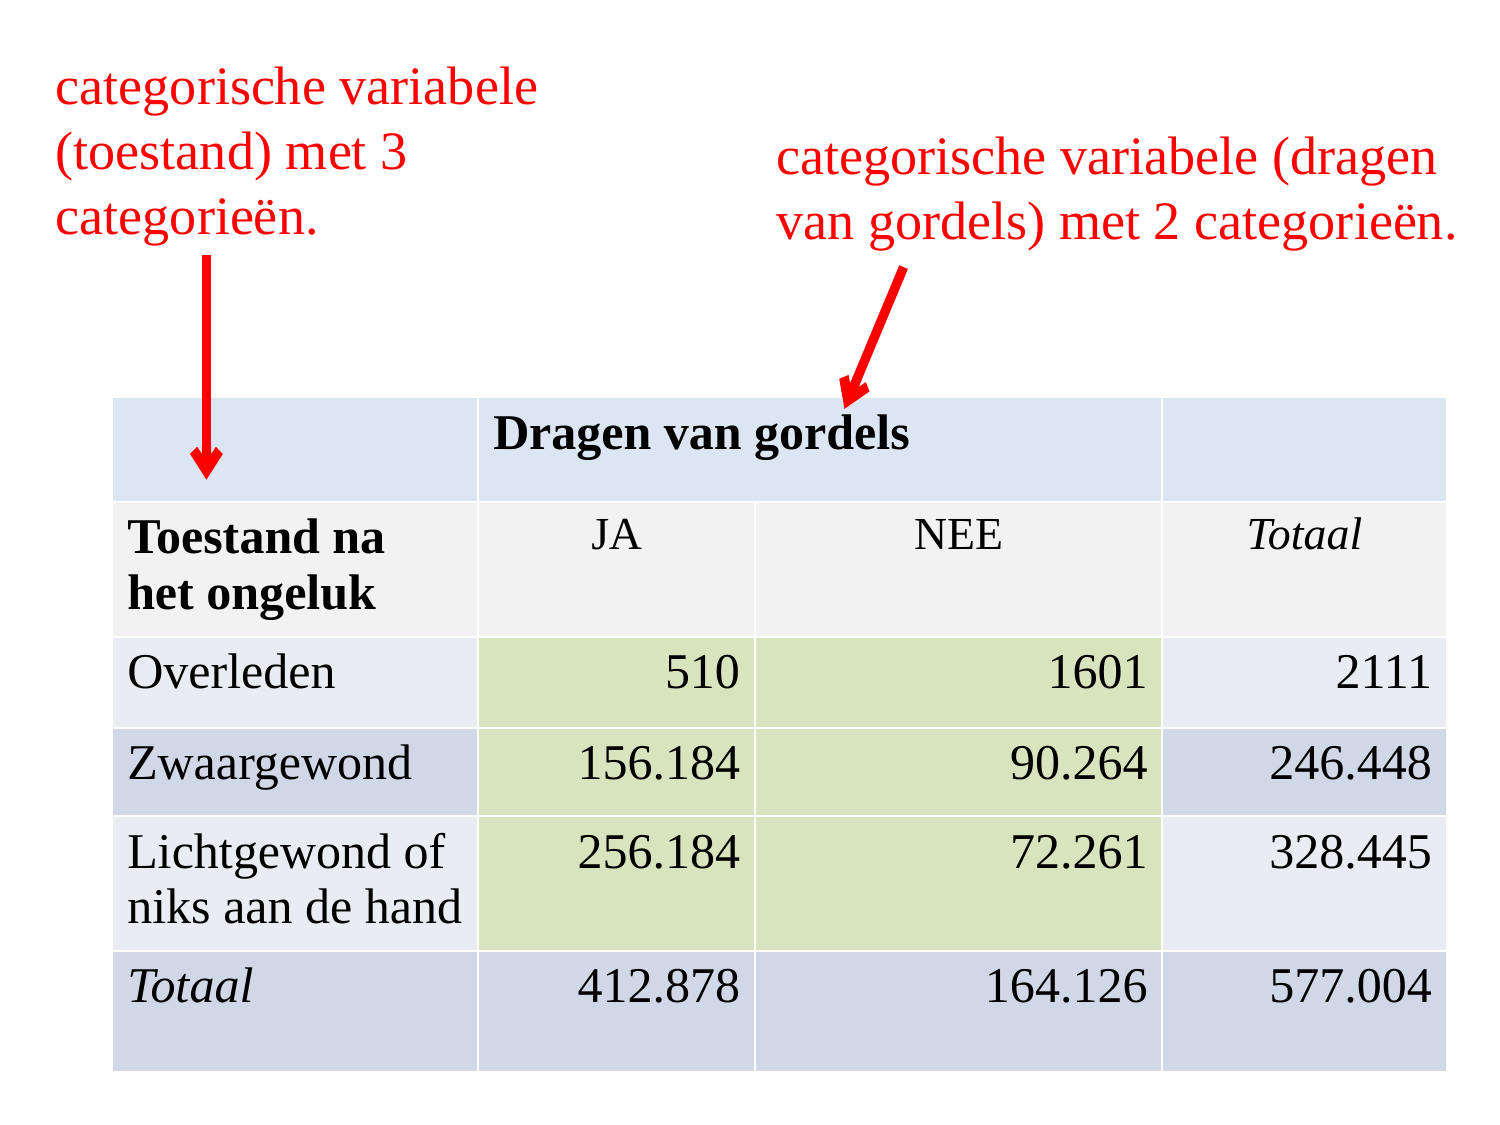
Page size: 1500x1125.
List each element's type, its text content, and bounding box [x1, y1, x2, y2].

table_header Dragen van gordels [479, 398, 1161, 501]
table_cell 164.126 [756, 952, 1161, 1071]
table_cell 156.184 [479, 729, 754, 815]
table_cell Lichtgewond of niks aan de hand [113, 817, 477, 950]
table_cell 510 [479, 638, 754, 727]
table_cell Totaal [113, 952, 477, 1071]
table_cell 72.261 [756, 817, 1161, 950]
table_cell Zwaargewond [113, 729, 477, 815]
table_cell 1601 [756, 638, 1161, 727]
text_box categorische variabele (toestand) met 3 categorieën. [41, 42, 621, 253]
table_header [113, 398, 477, 501]
table_cell 246.448 [1163, 729, 1446, 815]
table_cell 256.184 [479, 817, 754, 950]
table_cell Totaal [1163, 503, 1446, 636]
table_cell 412.878 [479, 952, 754, 1071]
table_header [1163, 398, 1446, 501]
table_cell 577.004 [1163, 952, 1446, 1071]
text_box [844, 266, 904, 410]
table_cell JA [479, 503, 754, 636]
table_cell NEE [756, 503, 1161, 636]
text_box categorische variabele (dragen van gordels) met 2 categorieën. [761, 113, 1500, 259]
table_cell Toestand na het ongeluk [113, 503, 477, 636]
table_cell Overleden [113, 638, 477, 727]
table_cell 2111 [1163, 638, 1446, 727]
table_cell 328.445 [1163, 817, 1446, 950]
table_cell 90.264 [756, 729, 1161, 815]
